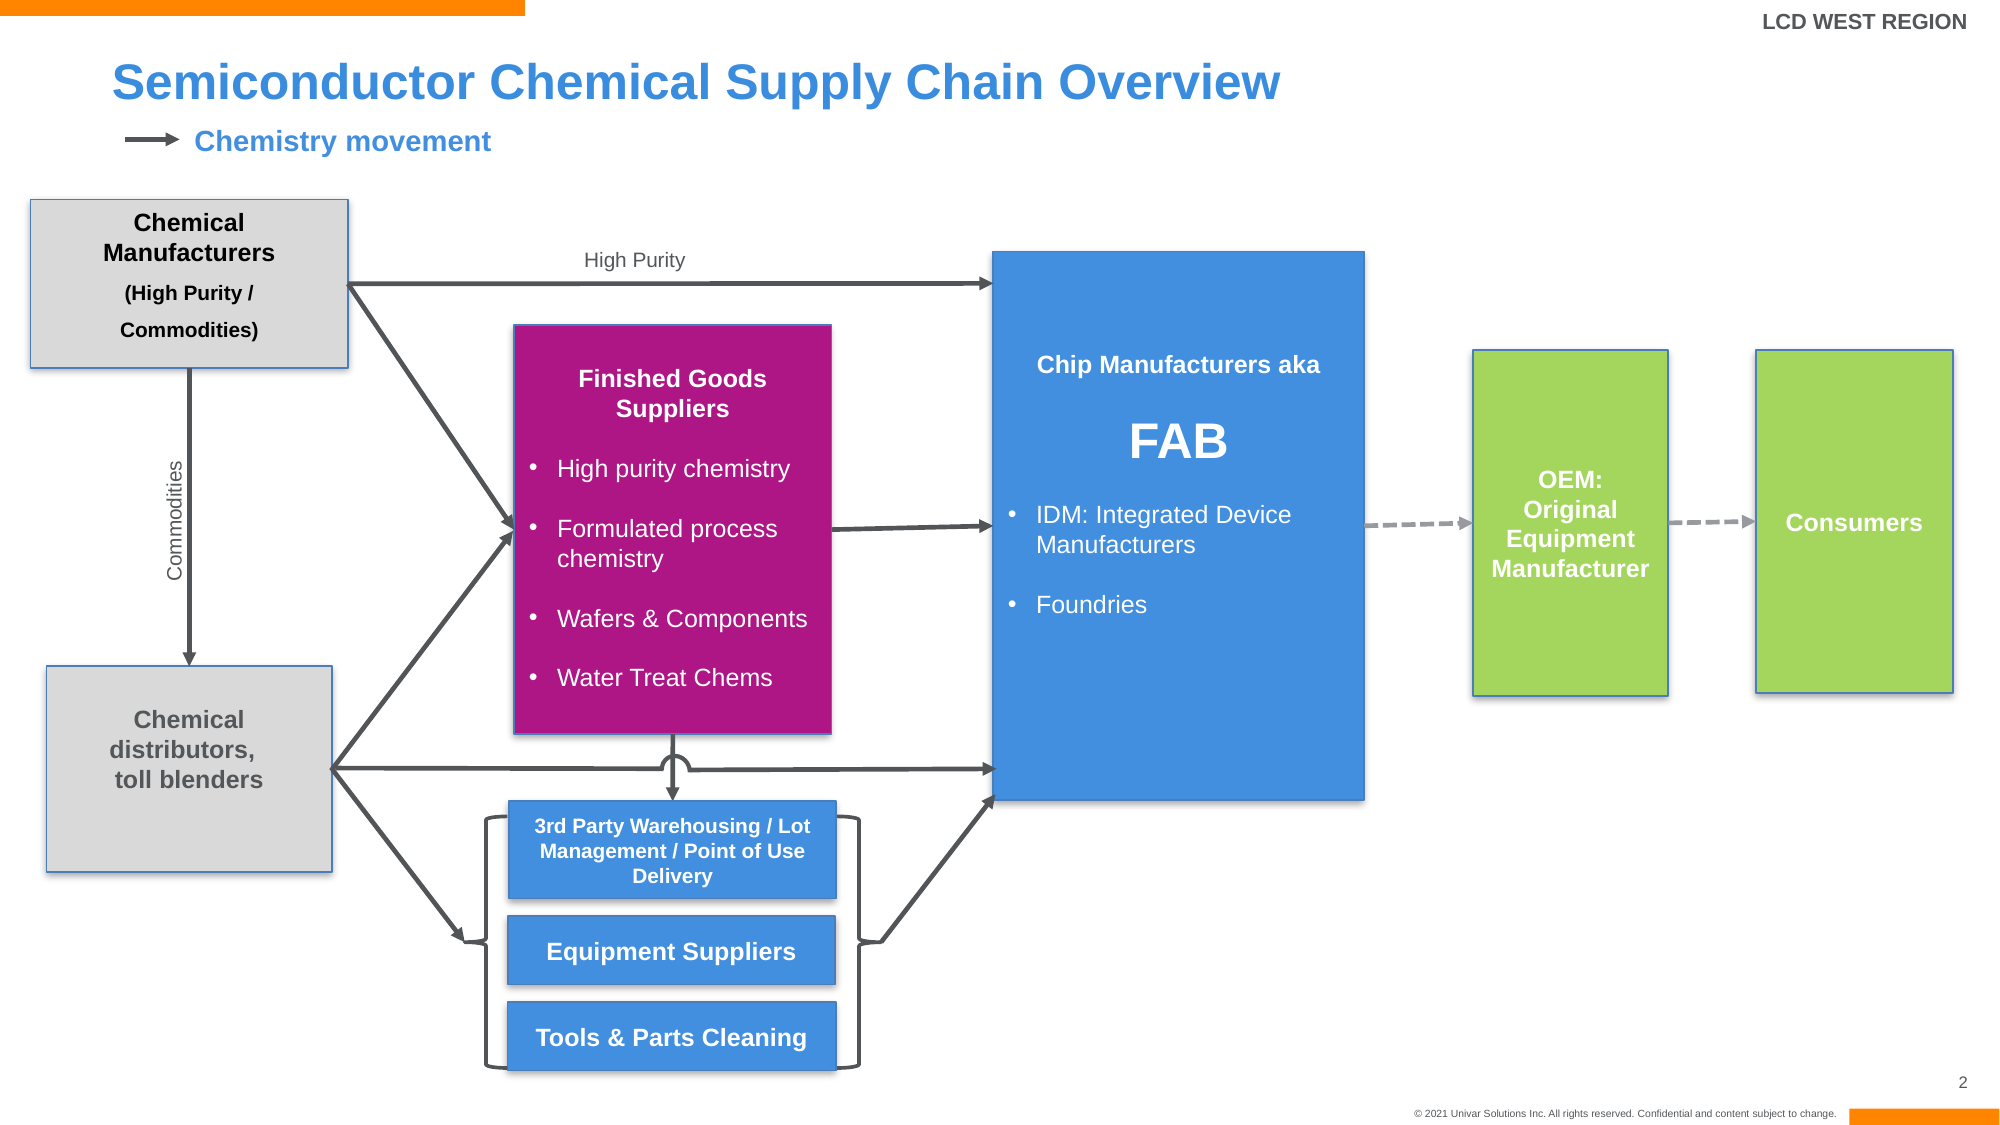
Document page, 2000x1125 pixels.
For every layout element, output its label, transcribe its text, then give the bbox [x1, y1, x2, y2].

text_box Consumers [1756, 349, 1953, 693]
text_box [347, 291, 515, 530]
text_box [464, 800, 882, 1071]
text_box Chip Manufacturers aka FAB IDM: Integrated Device Manufacturers Foundries [993, 251, 1365, 800]
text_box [153, 367, 194, 667]
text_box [880, 793, 996, 943]
text_box OEM: Original Equipment Manufacturer [1473, 350, 1669, 696]
title Semiconductor Chemical Supply Chain Overview [96, 48, 1540, 113]
text_box Chemical Manufacturers (High Purity / Commodities) [30, 199, 348, 369]
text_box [1364, 522, 1474, 527]
text_box Finished Goods Suppliers High purity chemistry Formulated process chemistry Wafers & Components Water Treat Chems [518, 325, 832, 734]
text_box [330, 530, 514, 760]
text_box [347, 239, 994, 285]
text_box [335, 755, 997, 786]
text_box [124, 114, 623, 166]
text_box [331, 789, 465, 943]
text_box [831, 525, 994, 530]
text_box Chemical distributors, toll blenders [46, 666, 326, 873]
